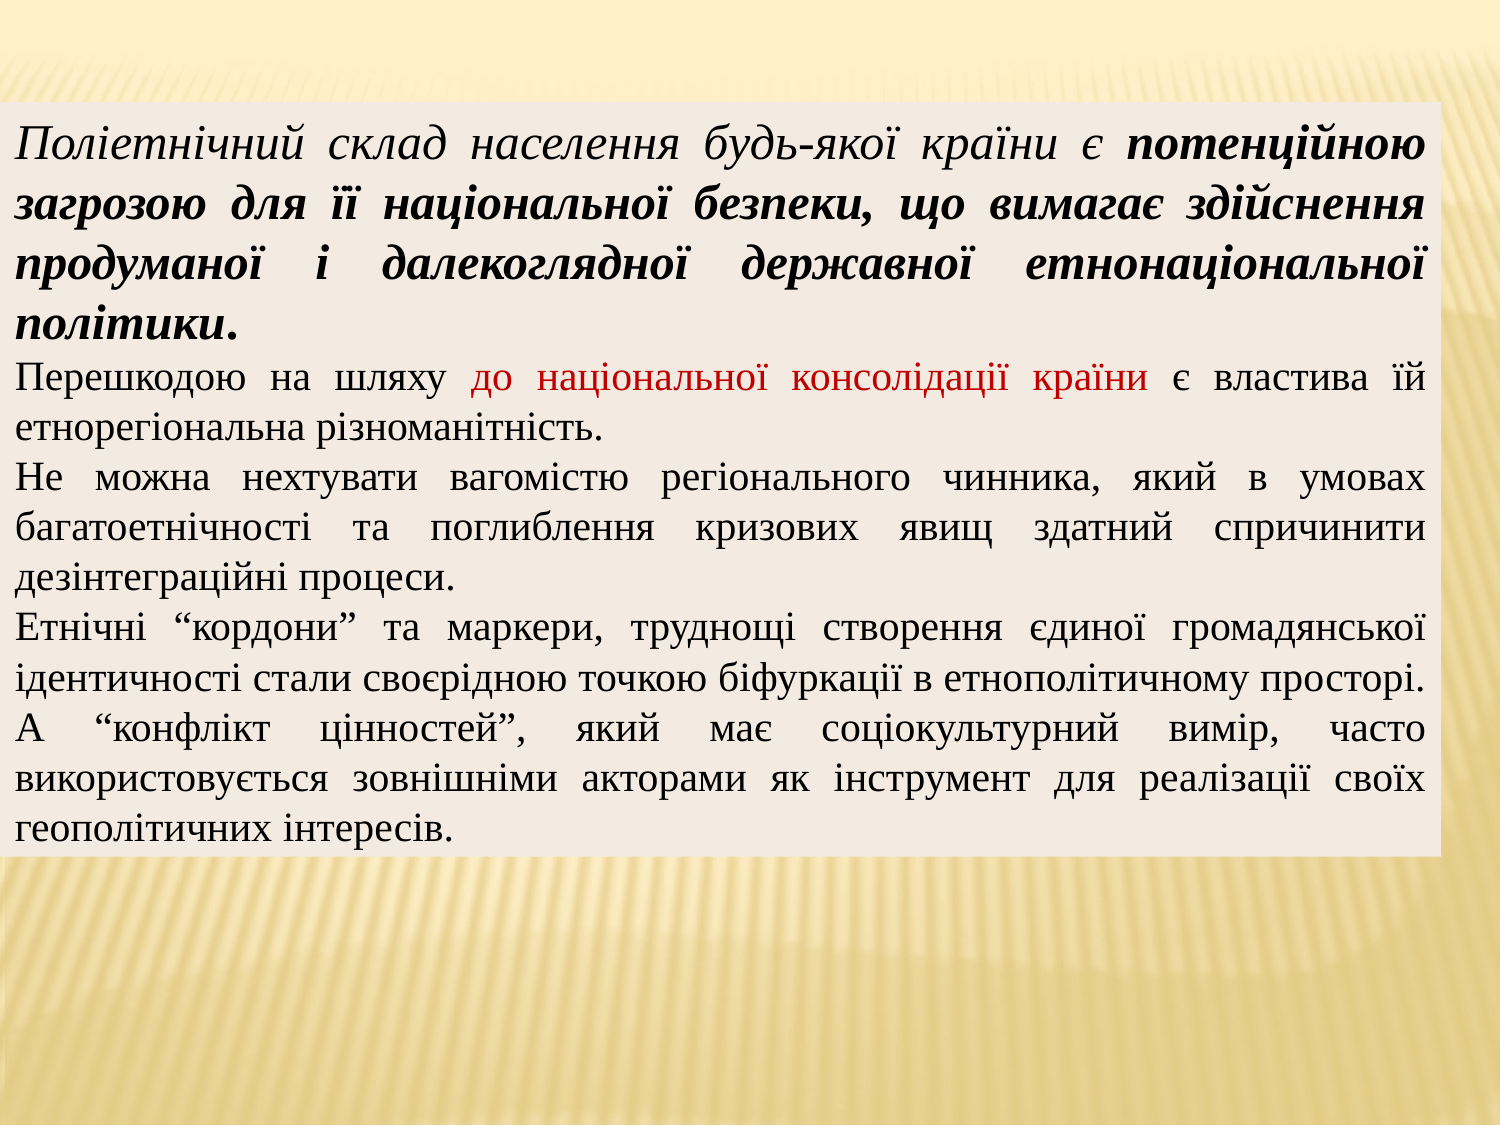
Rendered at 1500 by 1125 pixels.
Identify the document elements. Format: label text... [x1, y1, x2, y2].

text_box Поліетнічний склад населення будь-якої країни є потенційною загрозою для її національної безпеки, що вимагає здійснення продуманої і далекоглядної державної етнонаціональної політики. Перешкодою на шляху до національної консолідації країни є властива їй етнорегіональна різноманітність. Не можна нехтувати вагомістю регіонального чинника, який в умовах багатоетнічності та поглиблення кризових явищ здатний спричинити дезінтеграційні процеси. Етнічні “кордони” та маркери, труднощі створення єдиної громадянської ідентичності стали своєрідною точкою біфуркації в етнополітичному просторі. А “конфлікт цінностей”, який має соціокультурний вимір, часто використовується зовнішніми акторами як інструмент для реалізації своїх геополітичних інтересів. [0, 101, 1442, 857]
